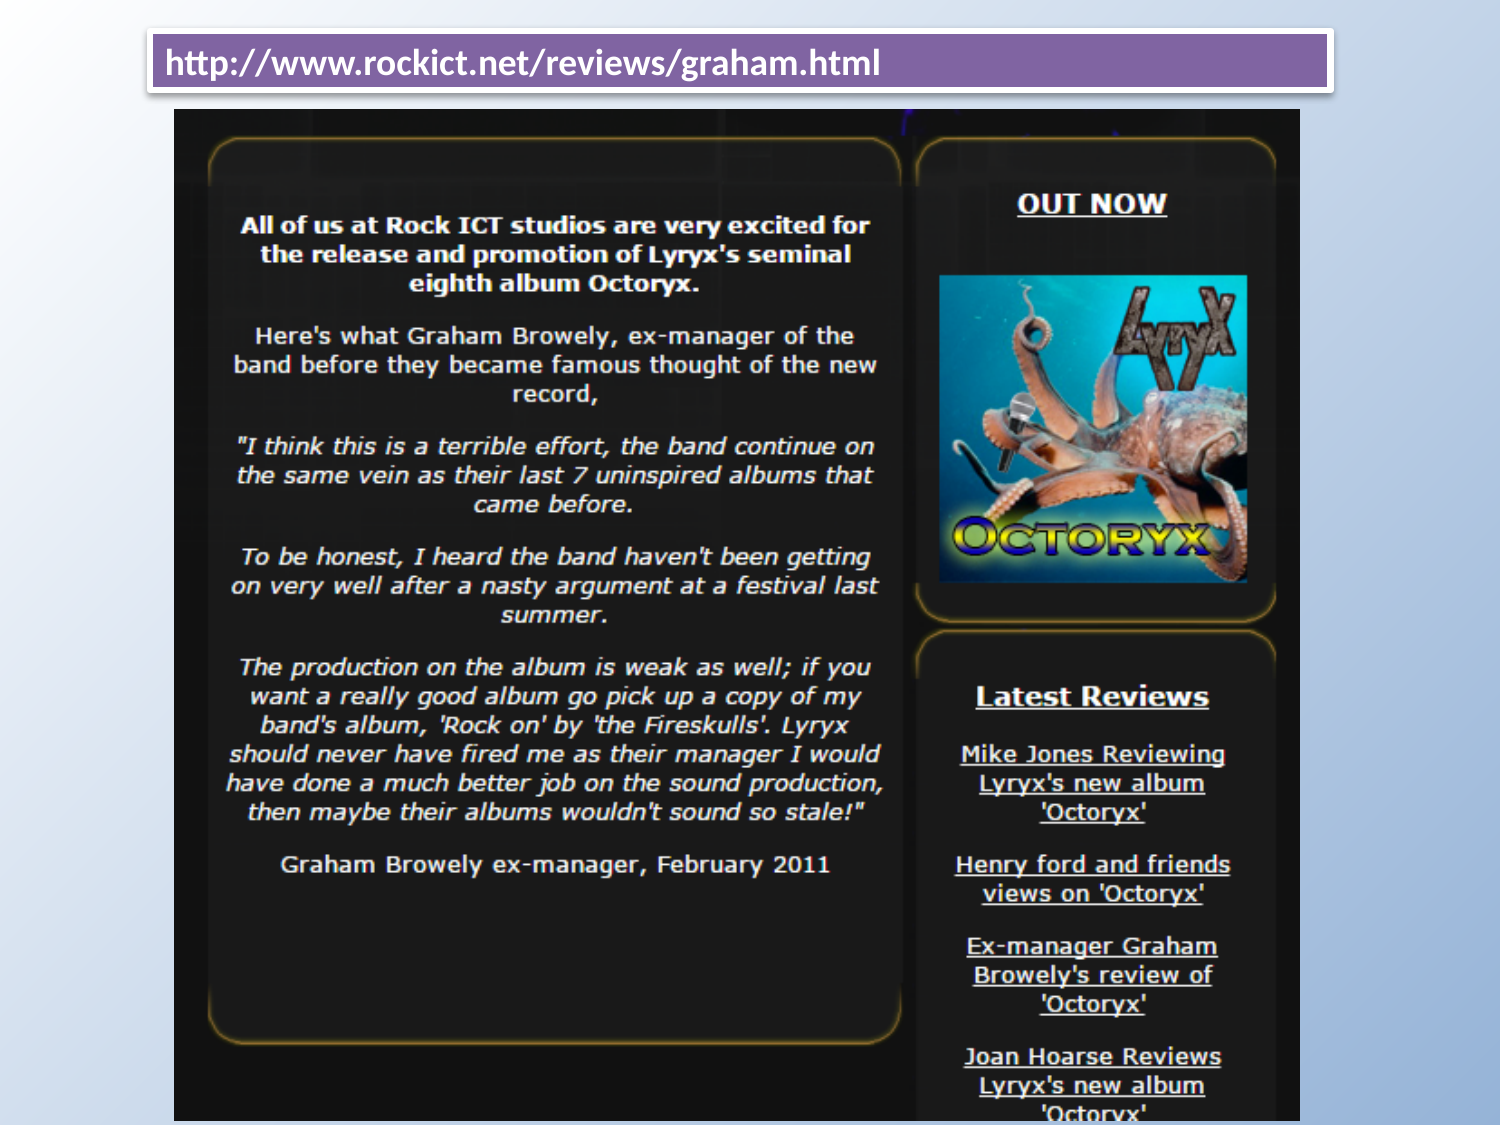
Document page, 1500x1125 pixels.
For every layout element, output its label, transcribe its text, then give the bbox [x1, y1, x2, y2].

text_box http://www.rockict.net/reviews/graham.html [147, 28, 1334, 93]
picture [174, 109, 1301, 1121]
